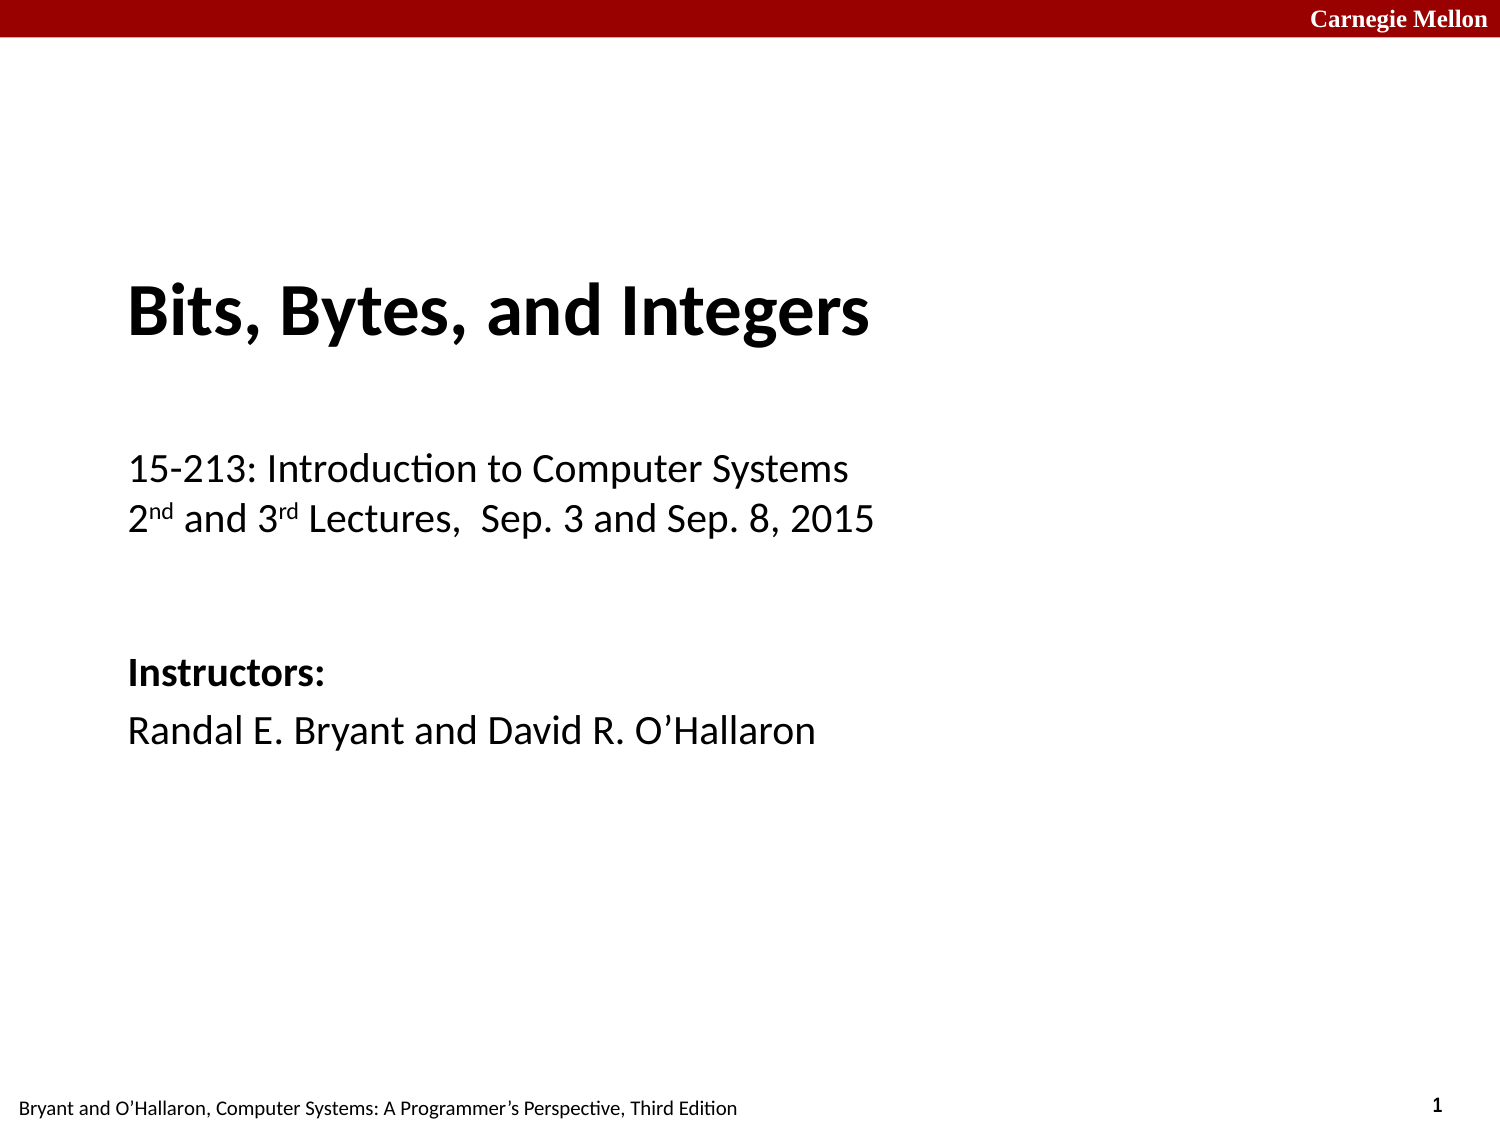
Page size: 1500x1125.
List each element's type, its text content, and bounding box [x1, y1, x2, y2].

title Bits, Bytes, and Integers 15-213: Introduction to Computer Systems 2nd and 3rd Lectures, Sep. 3 and Sep. 8, 2015 [112, 279, 1388, 522]
subtitle Instructors: Randal E. Bryant and David R. O’Hallaron [112, 637, 1373, 926]
